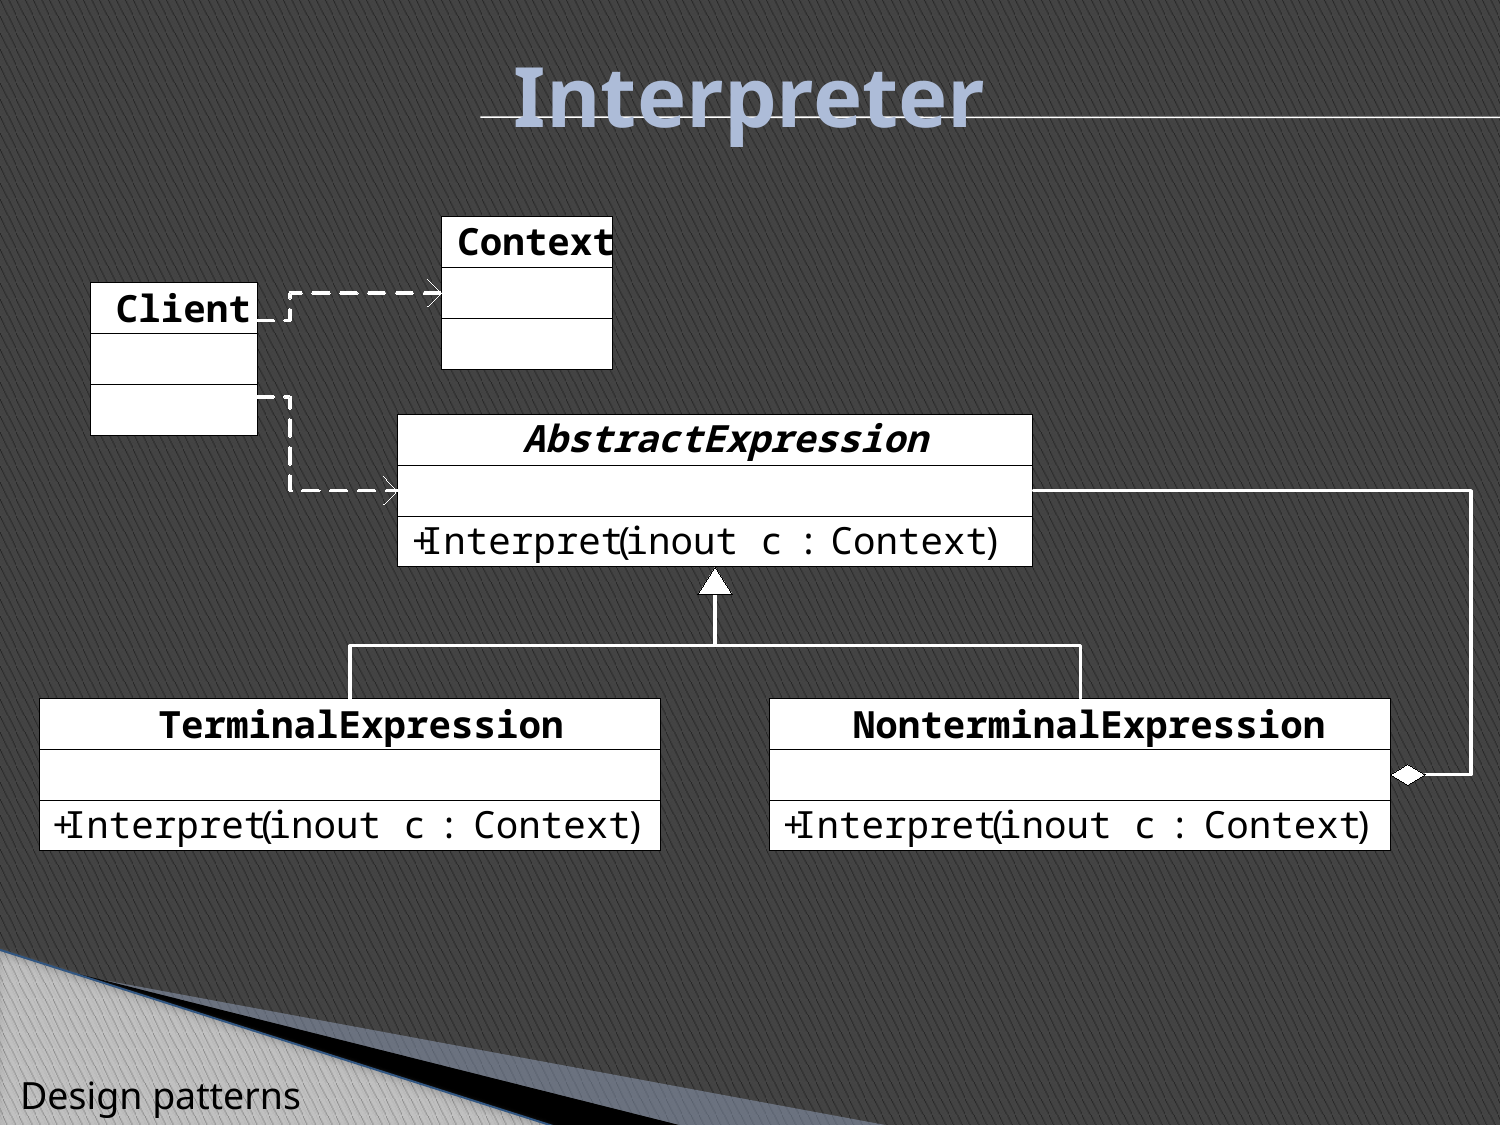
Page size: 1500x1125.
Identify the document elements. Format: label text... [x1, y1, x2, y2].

text_box Design patterns [5, 1064, 317, 1125]
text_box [39, 216, 1472, 855]
text_box Interpreter [0, 23, 1500, 164]
